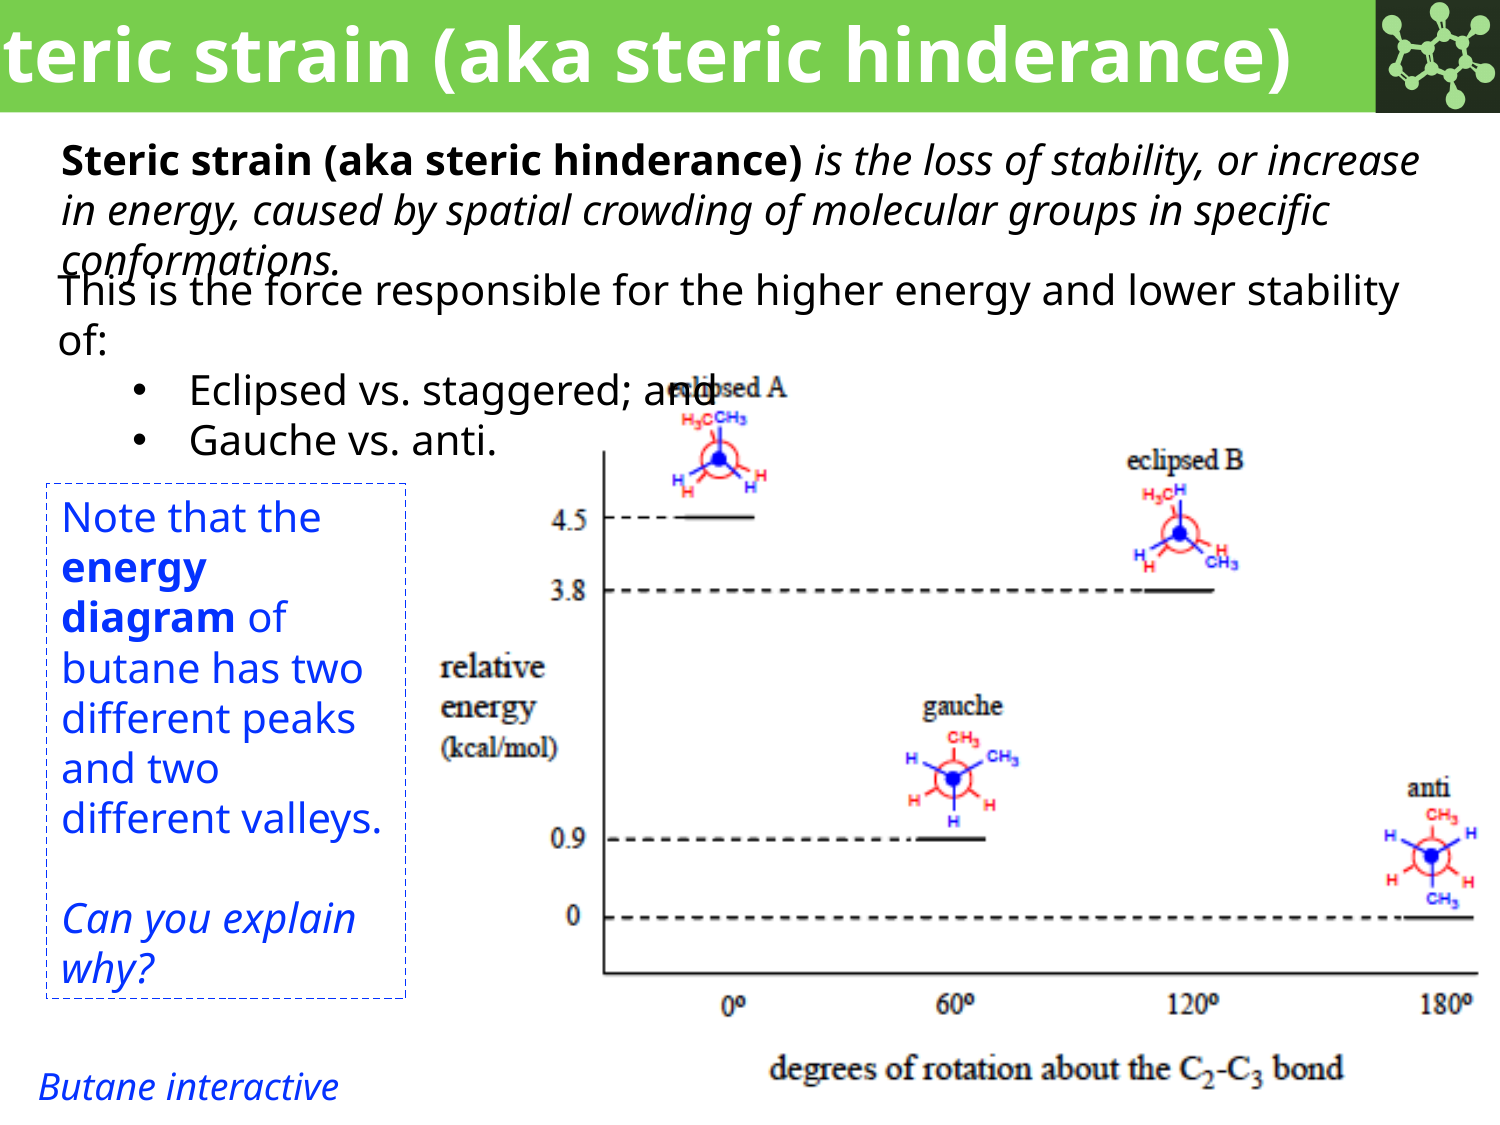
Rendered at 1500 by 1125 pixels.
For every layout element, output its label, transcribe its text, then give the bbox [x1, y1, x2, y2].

text_box Steric strain (aka steric hinderance) [0, 0, 1308, 105]
text_box [0, 0, 1375, 113]
picture [1375, 0, 1500, 113]
text_box Note that the energy diagram of butane has two different peaks and two different valleys. Can you explain why? [46, 483, 406, 999]
text_box Butane interactive [22, 1055, 355, 1116]
text_box This is the force responsible for the higher energy and lower stability of: Eclipsed vs. staggered; and Gauche vs. anti. [42, 256, 1458, 472]
picture [426, 358, 1500, 1092]
text_box Steric strain (aka steric hinderance) is the loss of stability, or increase in energy, caused by spatial crowding of molecular groups in specific conformations. [46, 126, 1462, 292]
